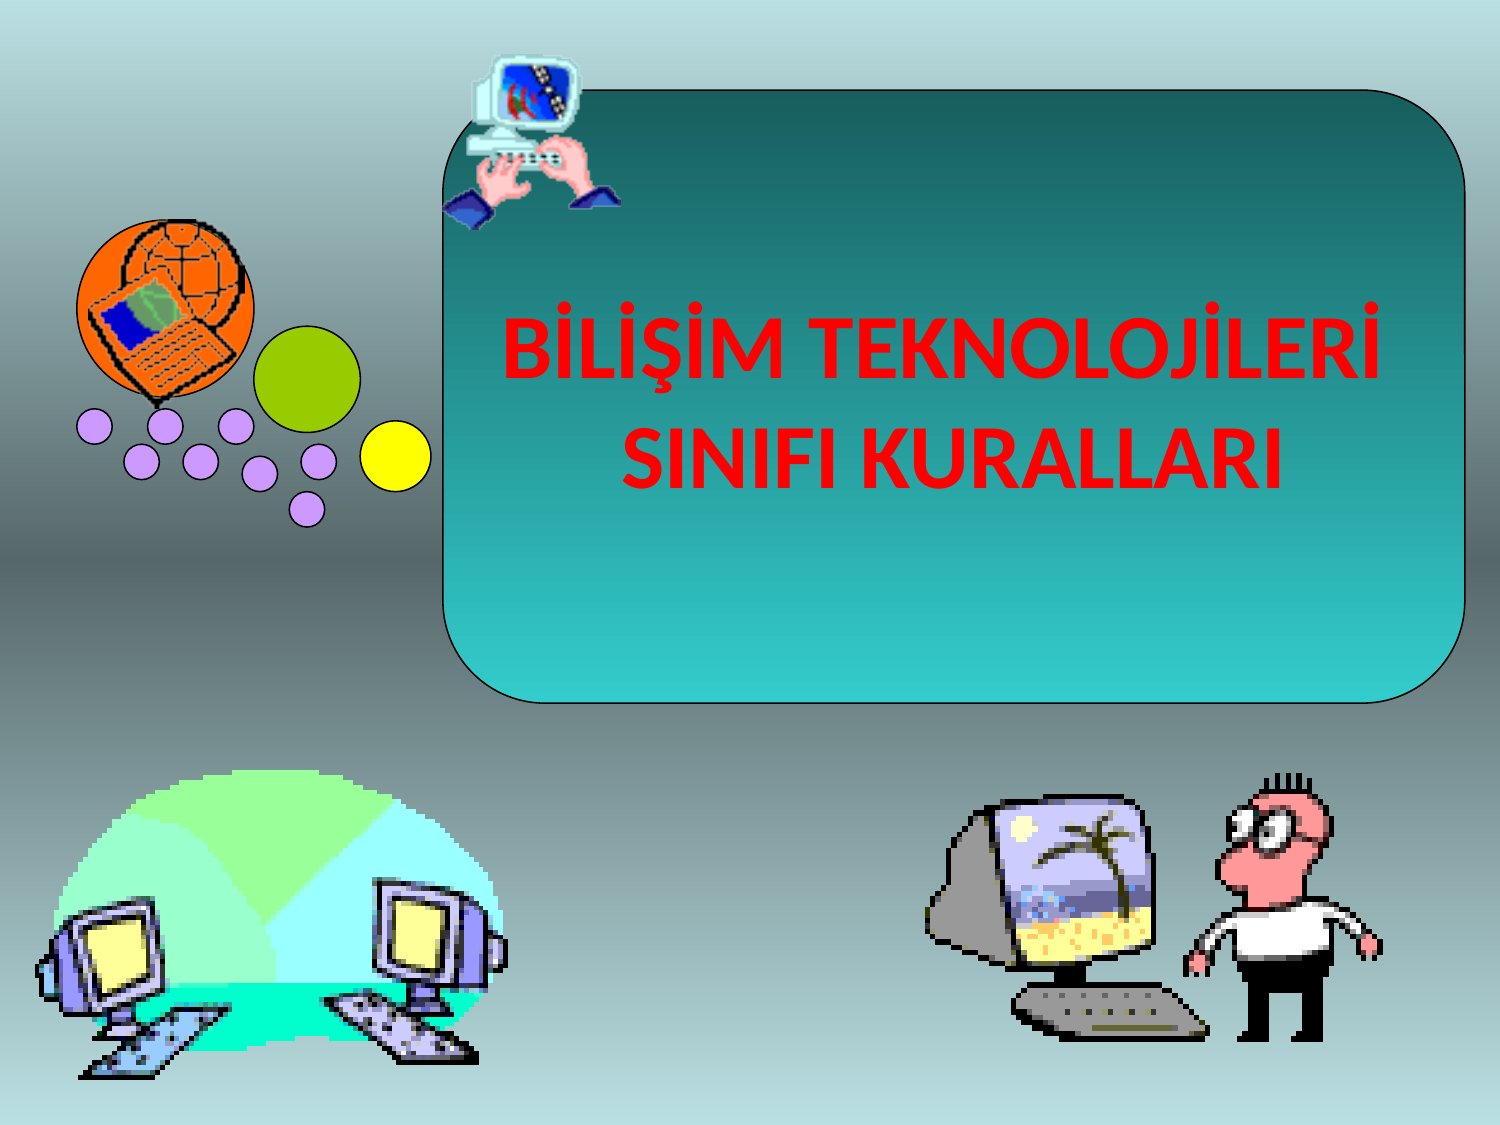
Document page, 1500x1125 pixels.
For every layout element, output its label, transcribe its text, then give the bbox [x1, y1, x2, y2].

text_box [301, 444, 337, 480]
picture [88, 219, 245, 410]
text_box [183, 444, 219, 480]
text_box [123, 444, 160, 480]
text_box [218, 413, 254, 445]
text_box [360, 420, 431, 492]
text_box [76, 412, 113, 445]
text_box [242, 456, 278, 492]
picture [925, 773, 1383, 1043]
picture [34, 761, 508, 1081]
text_box [76, 276, 83, 341]
text_box [253, 326, 361, 433]
picture [442, 54, 621, 230]
text_box [147, 417, 184, 445]
text_box [289, 491, 325, 528]
text_box [249, 279, 254, 338]
text_box BİLİŞİM TEKNOLOJİLERİ SINIFI KURALLARI [442, 90, 1465, 704]
